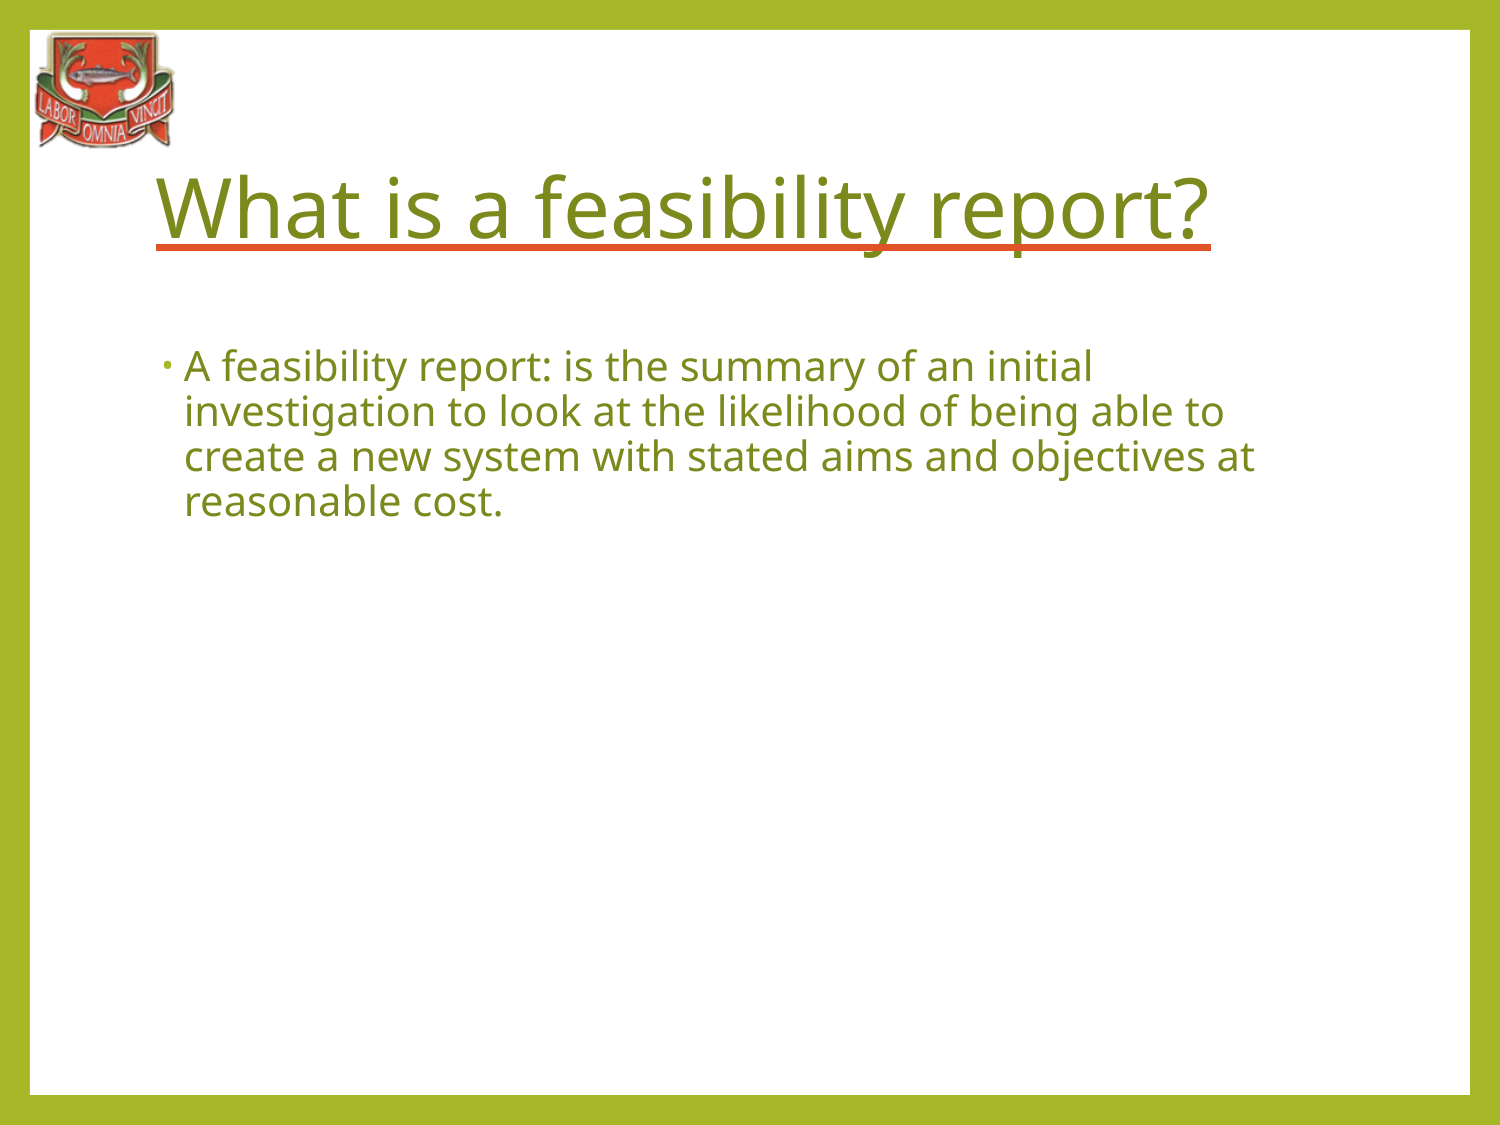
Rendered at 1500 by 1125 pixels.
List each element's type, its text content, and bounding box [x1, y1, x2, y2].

title What is a feasibility report? [140, 99, 1356, 323]
picture [30, 19, 180, 166]
list A feasibility report: is the summary of an initial investigation to look at the likelihood of being able to create a new system with stated aims and objectives at reasonable cost. [140, 337, 1356, 1000]
